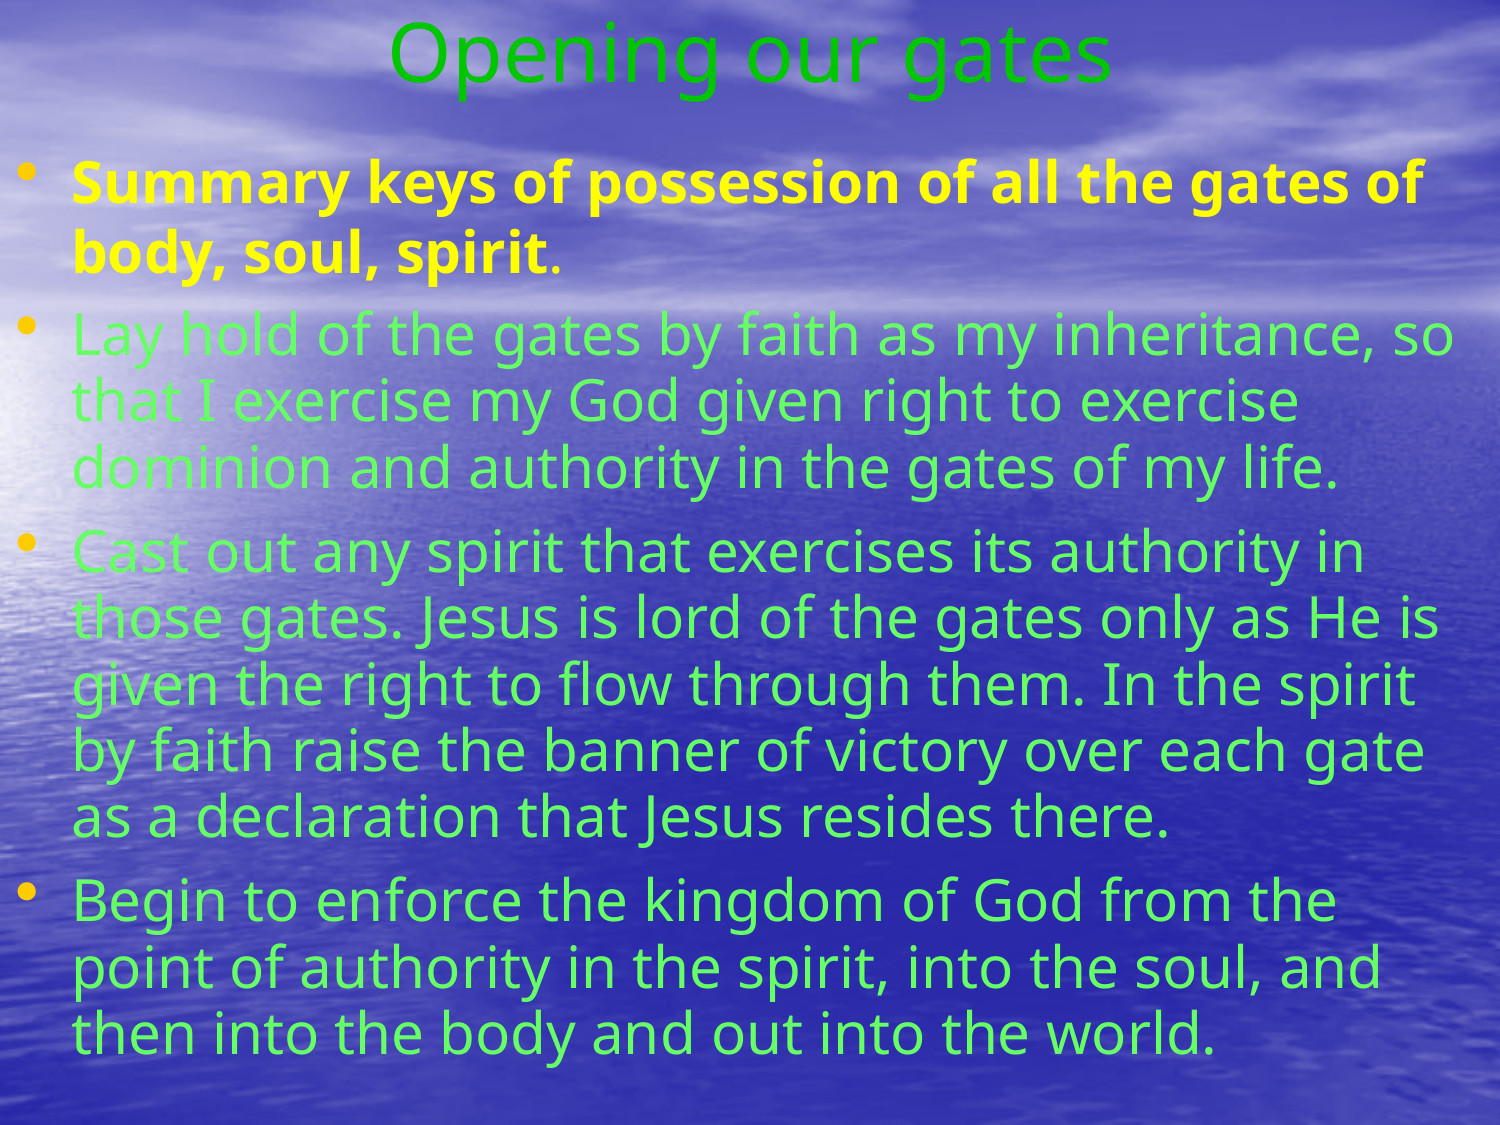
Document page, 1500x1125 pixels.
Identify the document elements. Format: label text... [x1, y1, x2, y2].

list Summary keys of possession of all the gates of body, soul, spirit. Lay hold of the gates by faith as my inheritance, so that I exercise my God given right to exercise dominion and authority in the gates of my life. Cast out any spirit that exercises its authority in those gates. Jesus is lord of the gates only as He is given the right to flow through them. In the spirit by faith raise the banner of victory over each gate as a declaration that Jesus resides there. Begin to enforce the kingdom of God from the point of authority in the spirit, into the soul, and then into the body and out into the world. [0, 137, 1500, 1125]
title Opening our gates [53, 0, 1450, 100]
